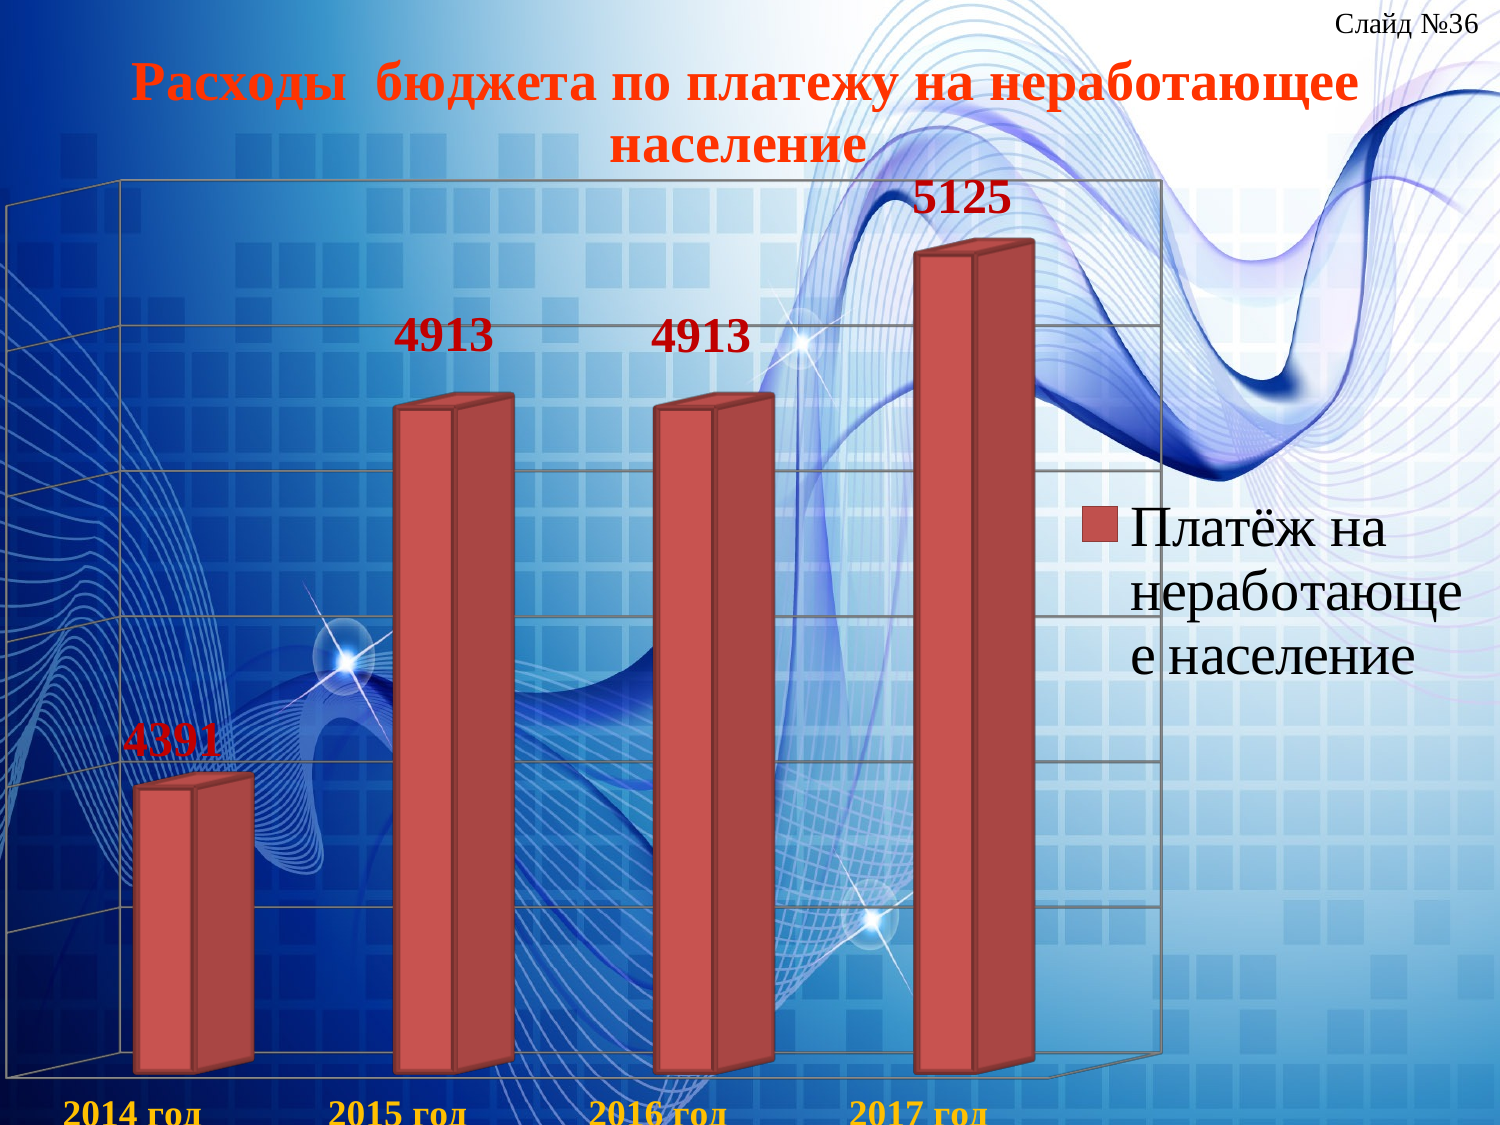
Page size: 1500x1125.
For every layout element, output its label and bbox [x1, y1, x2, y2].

chart [0, 0, 1500, 1125]
